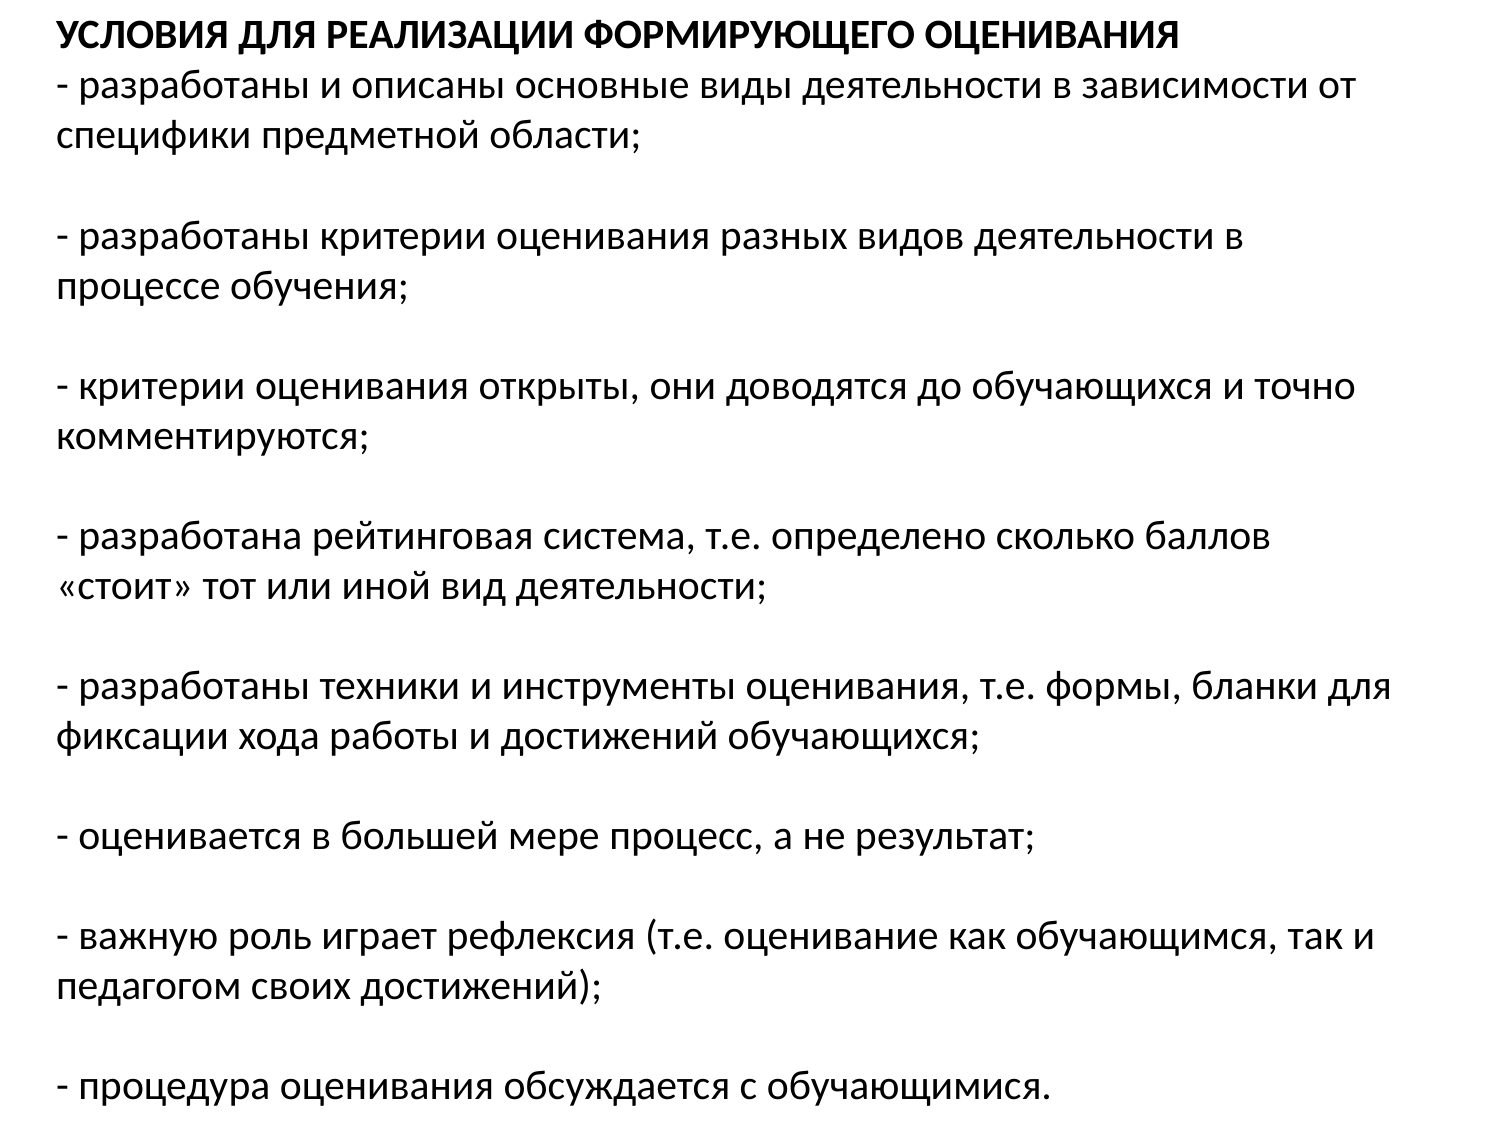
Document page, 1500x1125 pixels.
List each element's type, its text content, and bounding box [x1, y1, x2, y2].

text_box УСЛОВИЯ ДЛЯ РЕАЛИЗАЦИИ ФОРМИРУЮЩЕГО ОЦЕНИВАНИЯ - разработаны и описаны основные виды деятельности в зависимости от специфики предметной области; - разработаны критерии оценивания разных видов деятельности в процессе обучения; - критерии оценивания открыты, они доводятся до обучающихся и точно комментируются; - разработана рейтинговая система, т.е. определено сколько баллов «стоит» тот или иной вид деятельности; - разработаны техники и инструменты оценивания, т.е. формы, бланки для фиксации хода работы и достижений обучающихся; - оценивается в большей мере процесс, а не результат; - важную роль играет рефлексия (т.е. оценивание как обучающимся, так и педагогом своих достижений); - процедура оценивания обсуждается с обучающимися. [41, 0, 1424, 1116]
